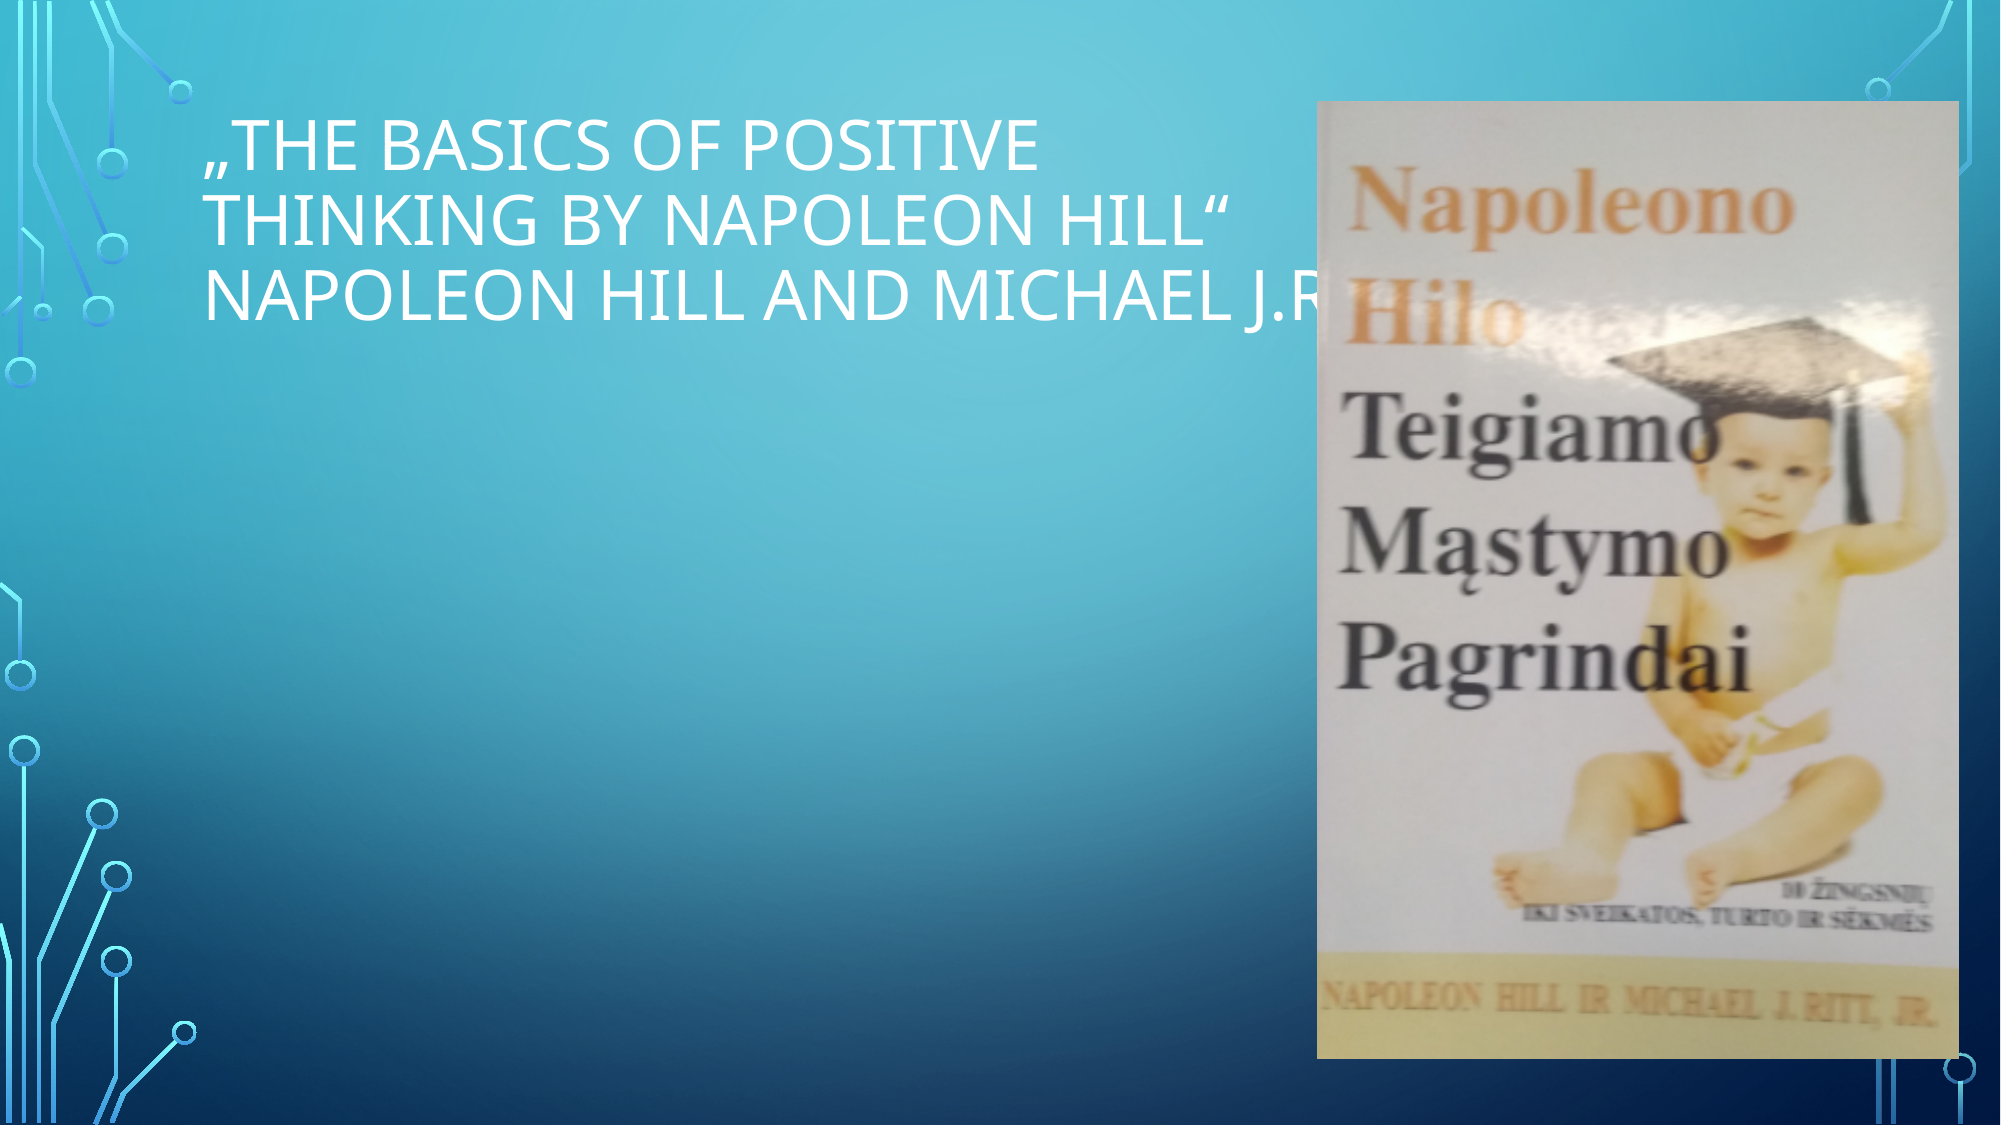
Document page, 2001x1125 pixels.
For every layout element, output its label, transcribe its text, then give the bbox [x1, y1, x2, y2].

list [1317, 101, 1959, 1059]
title „The basics of positive thinking by Napoleon Hill“ Napoleon hill and michael j.ritt, jr. [187, 101, 1317, 344]
